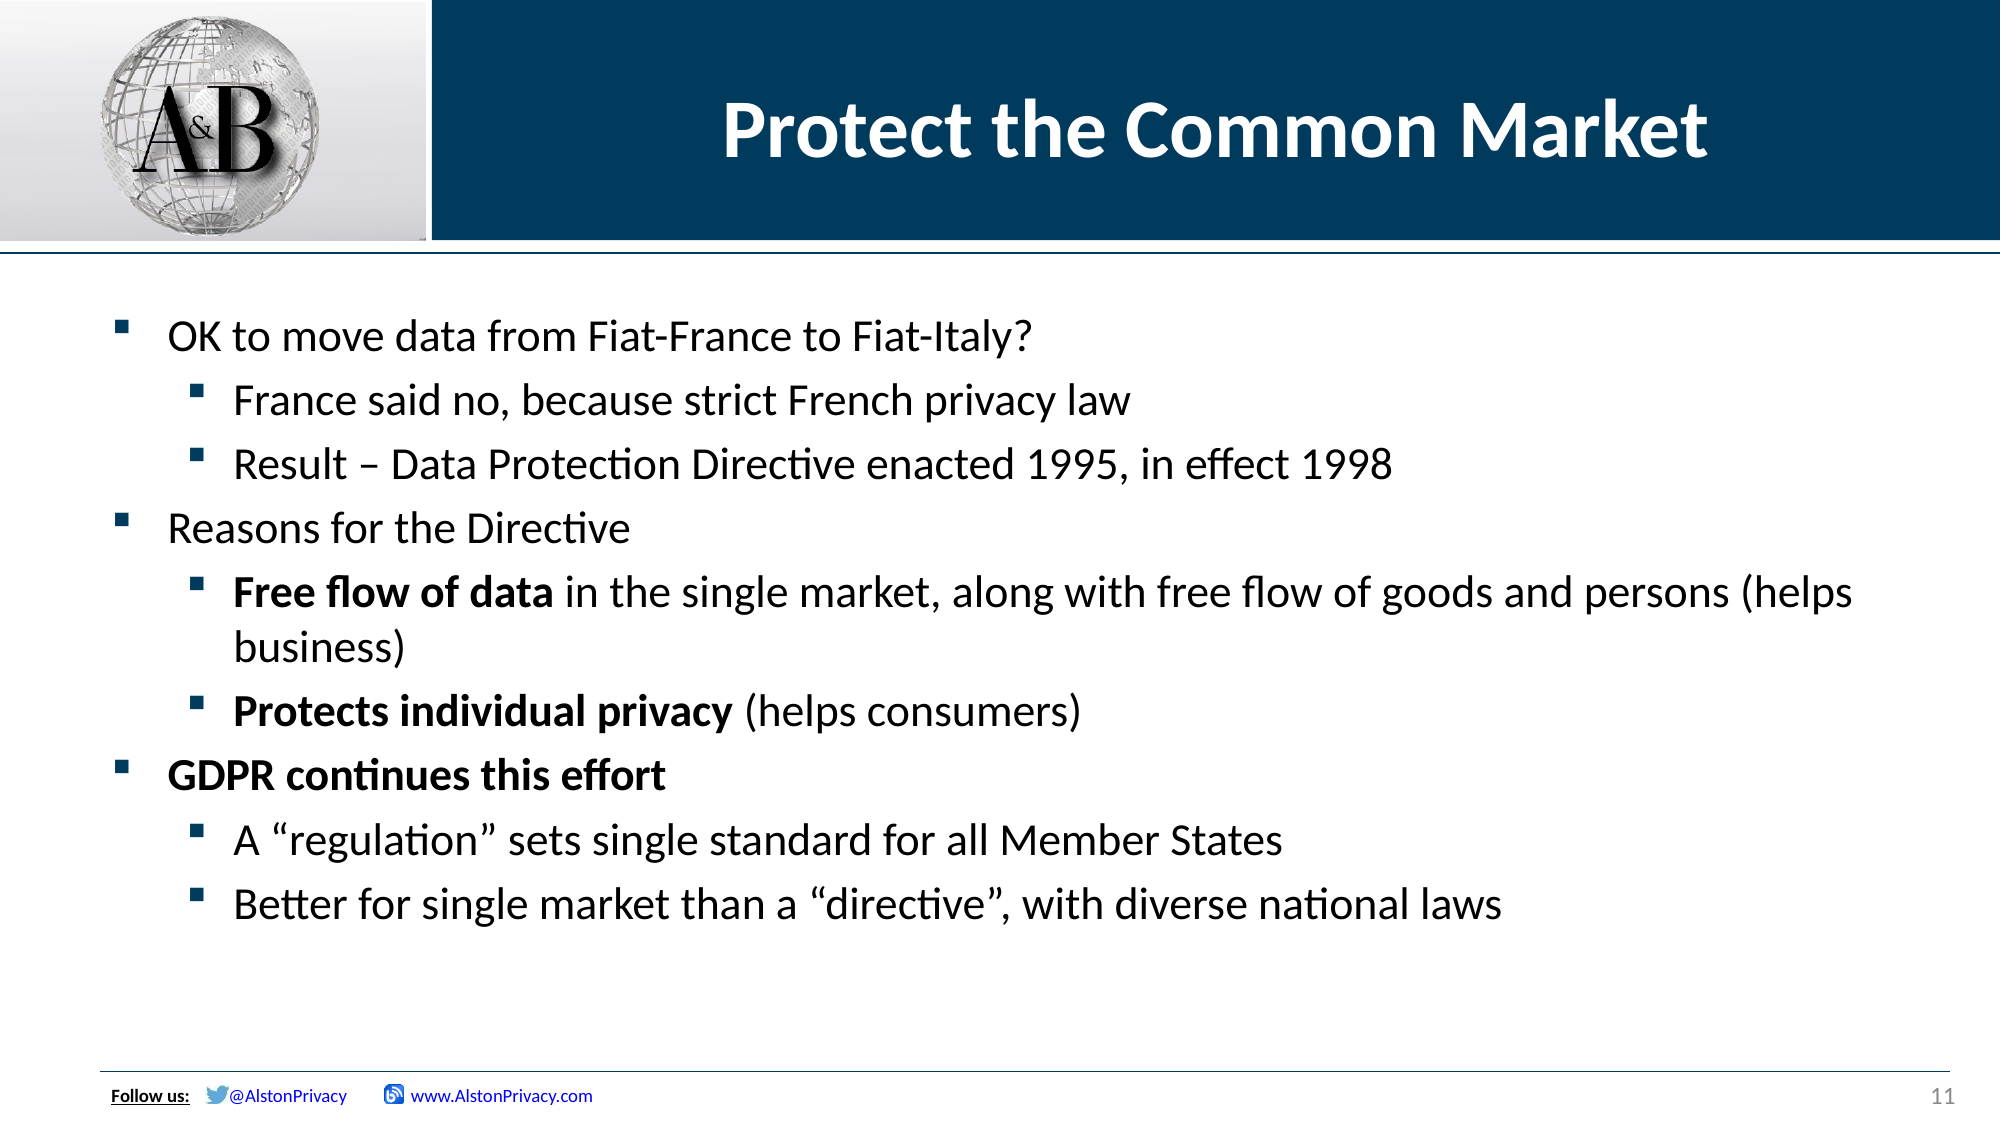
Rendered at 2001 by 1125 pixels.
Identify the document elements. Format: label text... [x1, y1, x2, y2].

title Protect the Common Market [432, 17, 2000, 231]
picture [384, 1084, 404, 1104]
picture [0, 0, 426, 241]
picture [205, 1085, 229, 1104]
list OK to move data from Fiat-France to Fiat-Italy? France said no, because strict French privacy law Result – Data Protection Directive enacted 1995, in effect 1998 Reasons for the Directive Free flow of data in the single market, along with free flow of goods and persons (helps business) Protects individual privacy (helps consumers) GDPR continues this effort A “regulation” sets single standard for all Member States Better for single market than a “directive”, with diverse national laws [96, 297, 1930, 1041]
